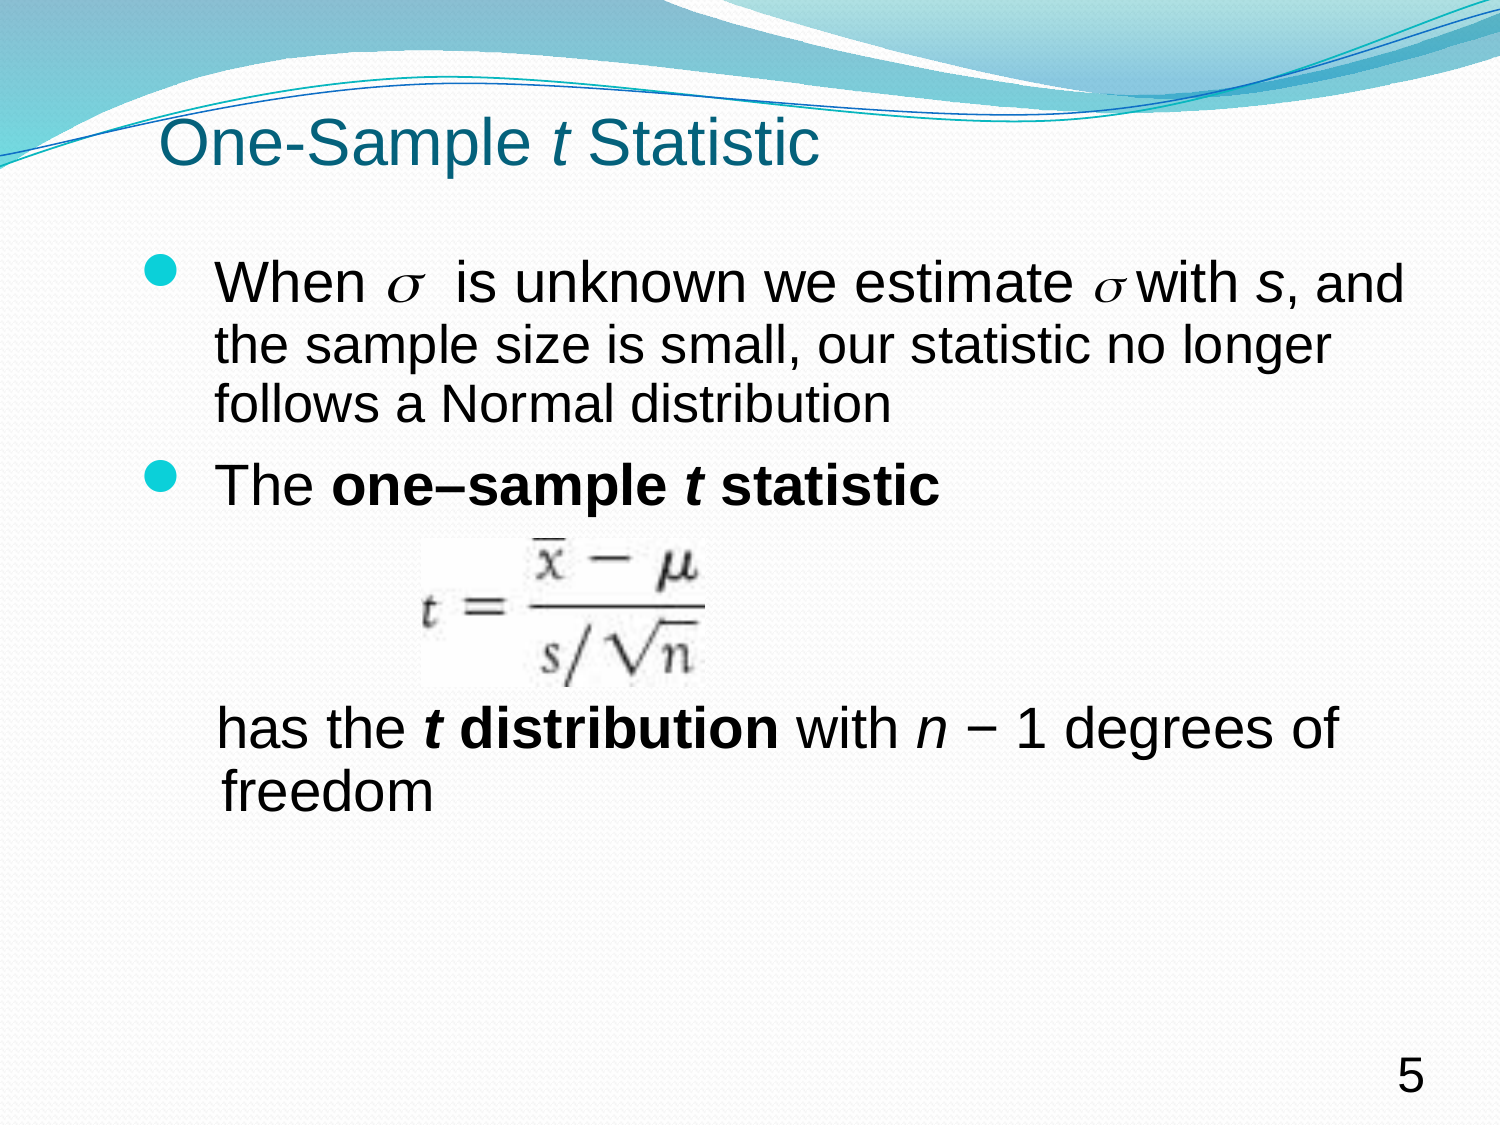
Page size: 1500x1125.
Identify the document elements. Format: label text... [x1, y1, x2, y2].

picture [421, 538, 705, 687]
slide_number 5 [1299, 1042, 1425, 1103]
text_box [414, 539, 711, 698]
title One-Sample t Statistic [158, 88, 960, 180]
list When s is unknown we estimate s with s, and the sample size is small, our statistic no longer follows a Normal distribution The one–sample t statistic has the t distribution with n − 1 degrees of freedom [125, 237, 1438, 1000]
